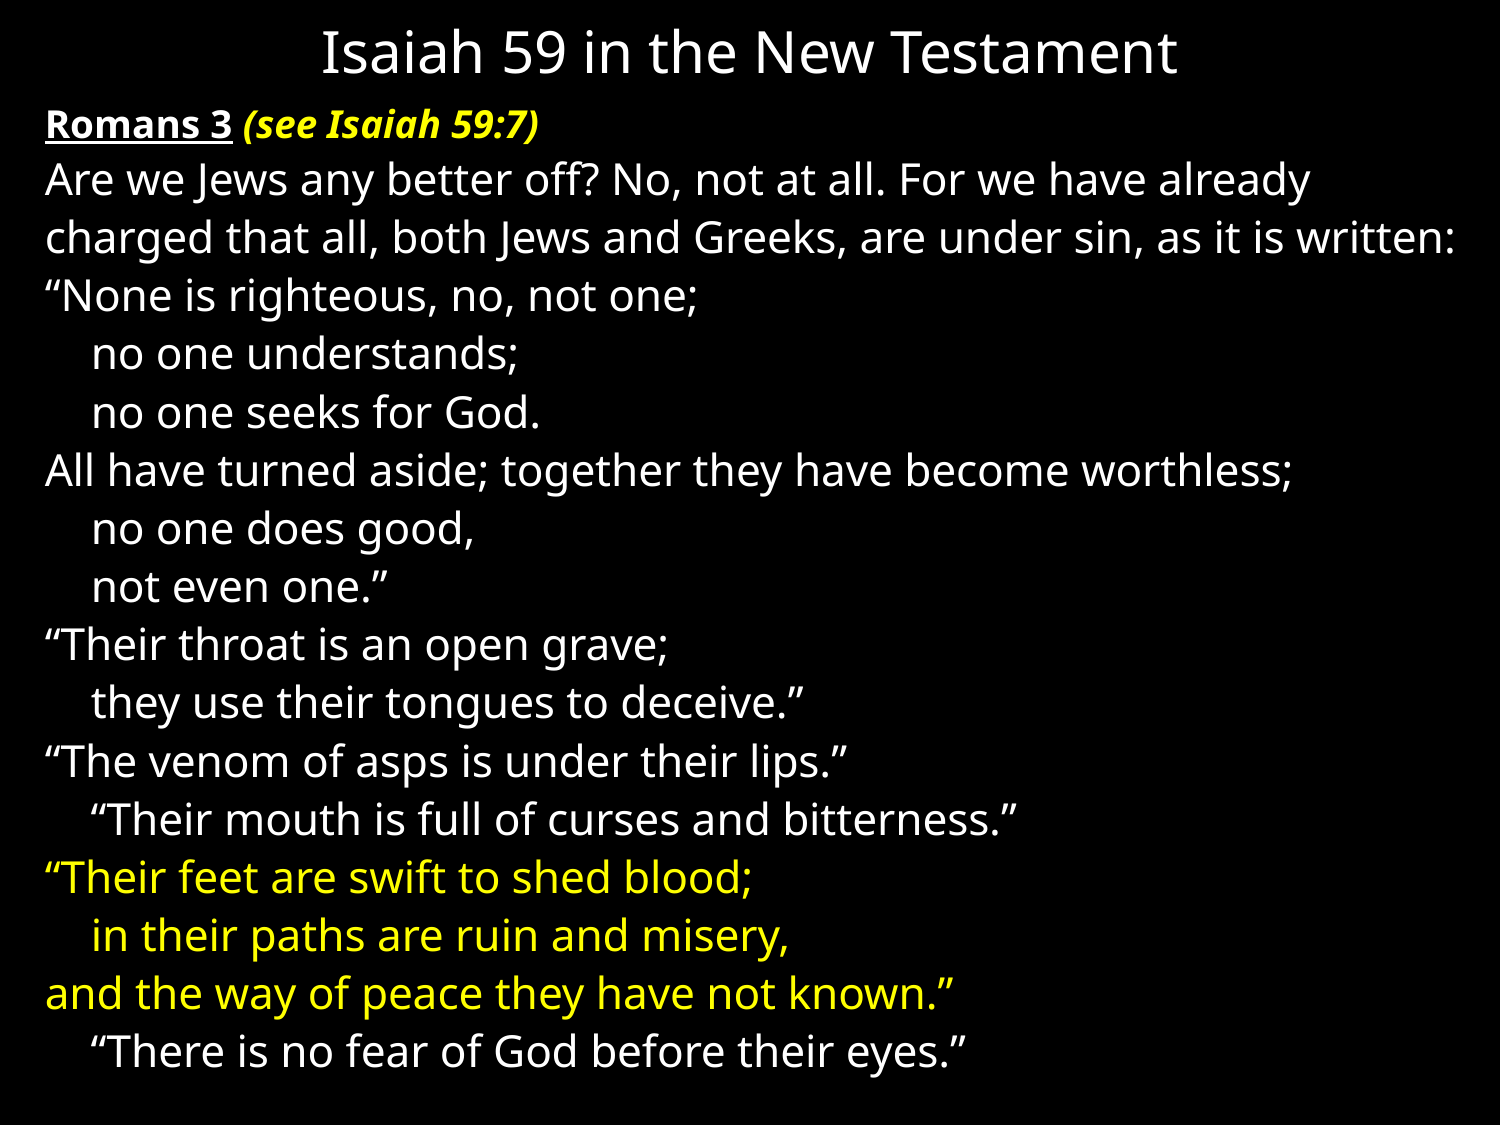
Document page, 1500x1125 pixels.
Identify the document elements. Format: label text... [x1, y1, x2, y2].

list Romans 3 (see Isaiah 59:7) Are we Jews any better off? No, not at all. For we have already charged that all, both Jews and Greeks, are under sin, as it is written: “None is righteous, no, not one; no one understands; no one seeks for God. All have turned aside; together they have become worthless; no one does good, not even one.” “Their throat is an open grave; they use their tongues to deceive.” “The venom of asps is under their lips.” “Their mouth is full of curses and bitterness.” “Their feet are swift to shed blood; in their paths are ruin and misery, and the way of peace they have not known.” “There is no fear of God before their eyes.” [29, 82, 1487, 1110]
title Isaiah 59 in the New Testament [103, 10, 1397, 82]
